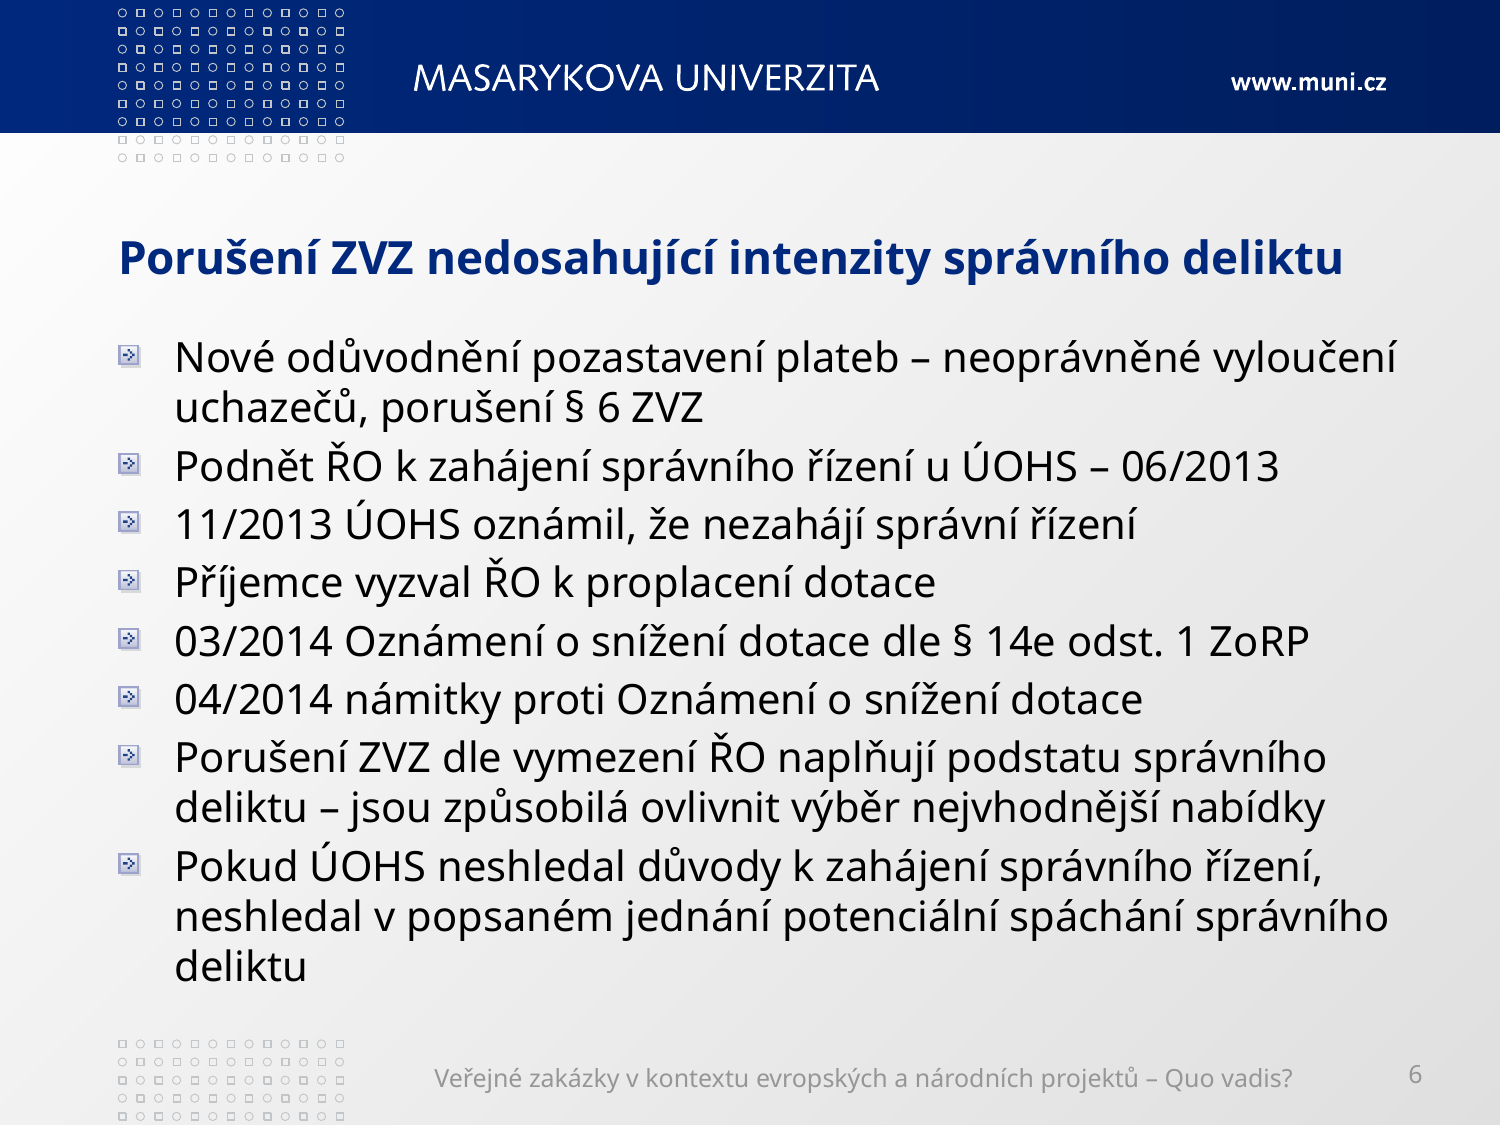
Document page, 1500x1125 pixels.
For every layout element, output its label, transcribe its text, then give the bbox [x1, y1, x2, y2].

list Nové odůvodnění pozastavení plateb – neoprávněné vyloučení uchazečů, porušení § 6 ZVZ Podnět ŘO k zahájení správního řízení u ÚOHS – 06/2013 11/2013 ÚOHS oznámil, že nezahájí správní řízení Příjemce vyzval ŘO k proplacení dotace 03/2014 Oznámení o snížení dotace dle § 14e odst. 1 ZoRP 04/2014 námitky proti Oznámení o snížení dotace Porušení ZVZ dle vymezení ŘO naplňují podstatu správního deliktu – jsou způsobilá ovlivnit výběr nejvhodnější nabídky Pokud ÚOHS neshledal důvody k zahájení správního řízení, neshledal v popsaném jednání potenciální spáchání správního deliktu [118, 331, 1469, 1006]
slide_number 6 [1125, 1025, 1438, 1100]
footer Veřejné zakázky v kontextu evropských a národních projektů – Quo vadis? [419, 1025, 1125, 1100]
title Porušení ZVZ nedosahující intenzity správního deliktu [118, 184, 1403, 291]
